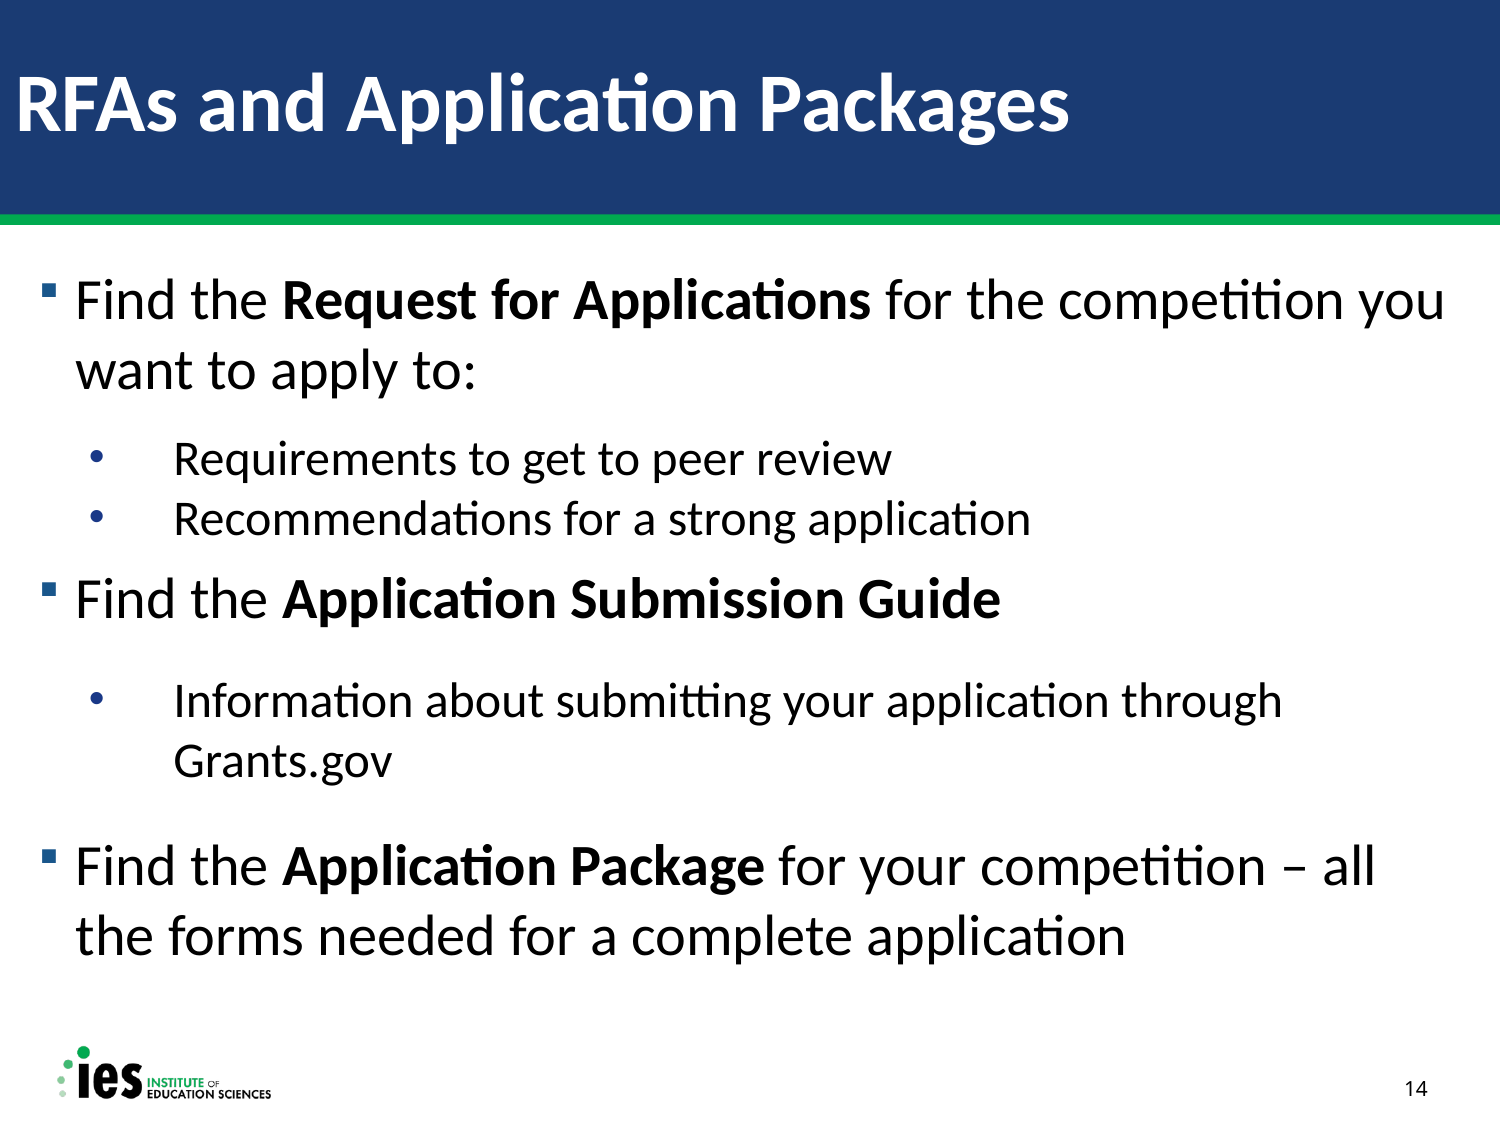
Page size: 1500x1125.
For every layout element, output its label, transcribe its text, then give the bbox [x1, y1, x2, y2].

list Find the Request for Applications for the competition you want to apply to: Requirements to get to peer review Recommendations for a strong application Find the Application Submission Guide Information about submitting your application through Grants.gov Find the Application Package for your competition – all the forms needed for a complete application [23, 253, 1475, 1003]
slide_number 14 [1298, 1070, 1443, 1109]
picture [57, 1045, 271, 1115]
title RFAs and Application Packages [0, 0, 1500, 225]
